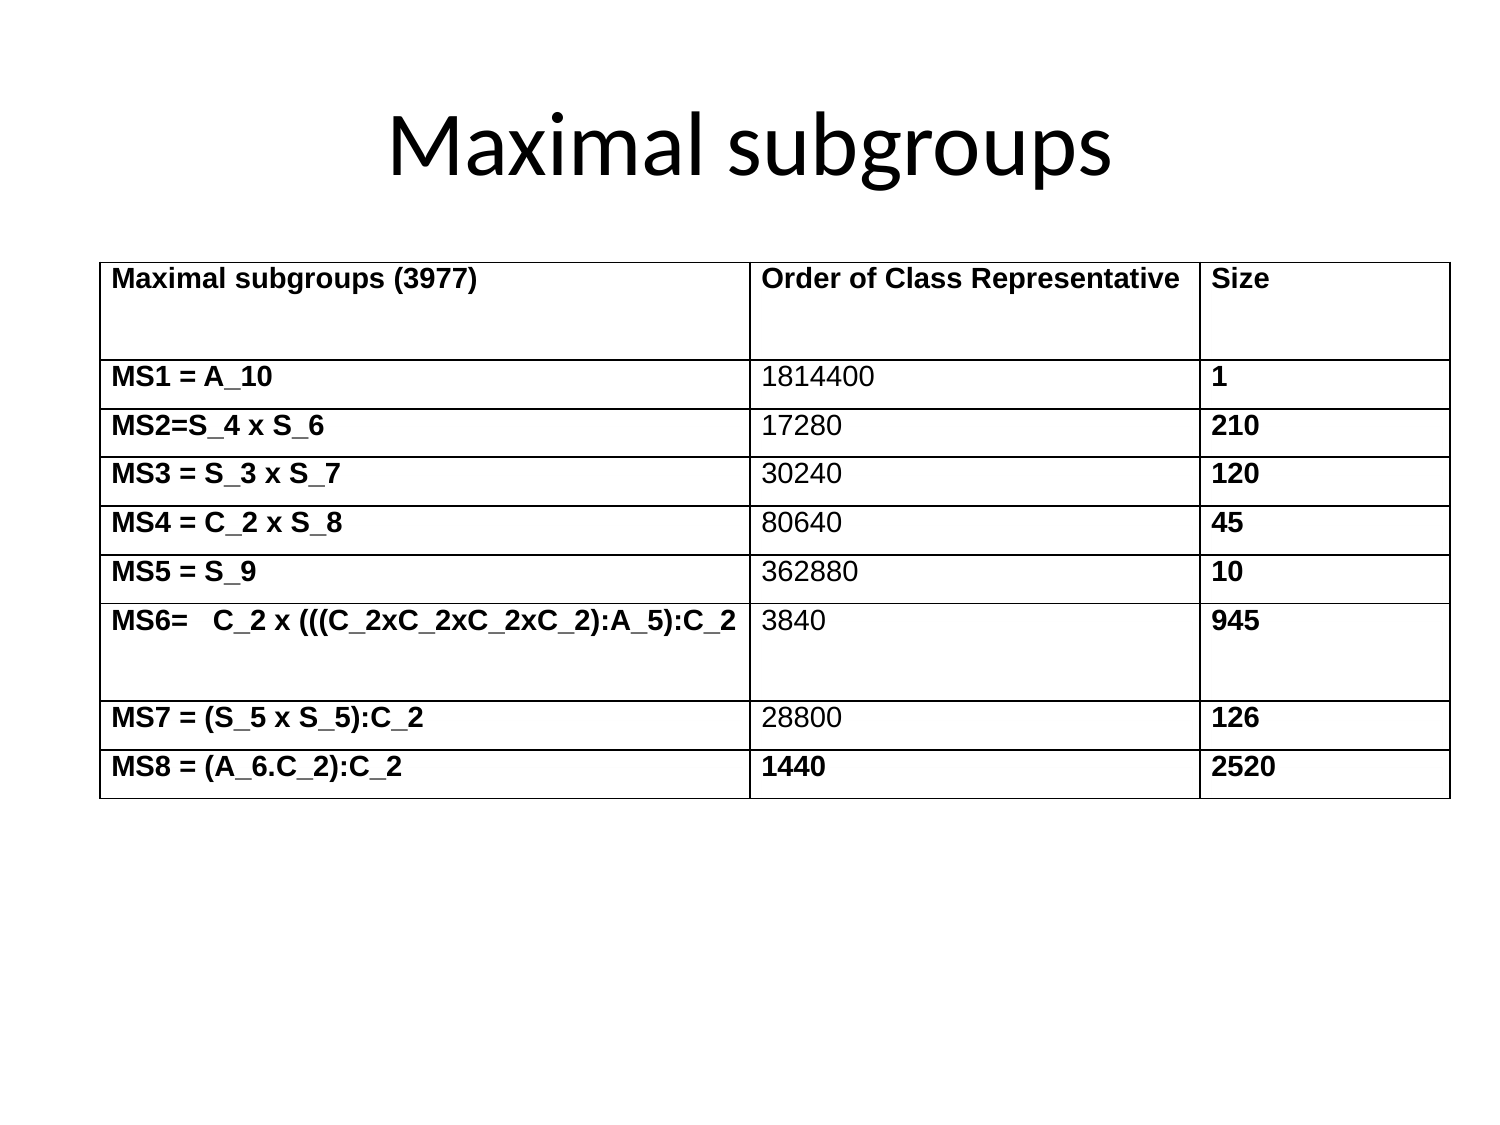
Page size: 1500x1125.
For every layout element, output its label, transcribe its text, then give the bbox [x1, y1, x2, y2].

table_cell 30240 [751, 458, 1199, 505]
table_cell MS5 = S_9 [101, 556, 749, 603]
table_cell MS7 = (S_5 x S_5):C_2 [101, 702, 749, 749]
table_cell MS6= C_2 x (((C_2xC_2xC_2xC_2):A_5):C_2 [101, 604, 749, 700]
table_cell MS4 = C_2 x S_8 [101, 507, 749, 554]
table_header Size [1201, 263, 1449, 359]
table_cell MS8 = (A_6.C_2):C_2 [101, 751, 749, 798]
table_cell MS2=S_4 x S_6 [101, 410, 749, 456]
table_cell 10 [1201, 556, 1449, 603]
table_cell 28800 [751, 702, 1199, 749]
table_cell 210 [1201, 410, 1449, 456]
table_cell 362880 [751, 556, 1199, 603]
table_cell 80640 [751, 507, 1199, 554]
table_header Maximal subgroups (3977) [101, 263, 749, 359]
table_cell 945 [1201, 604, 1449, 700]
table_header Order of Class Representative [751, 263, 1199, 359]
table_cell 1 [1201, 361, 1449, 408]
table_cell 3840 [751, 604, 1199, 700]
table_cell MS3 = S_3 x S_7 [101, 458, 749, 505]
table_cell 120 [1201, 458, 1449, 505]
table_cell 45 [1201, 507, 1449, 554]
title Maximal subgroups [75, 45, 1425, 233]
table_cell 17280 [751, 410, 1199, 456]
table_cell 2520 [1201, 751, 1449, 798]
table_cell MS1 = A_10 [101, 361, 749, 408]
table_cell 1440 [751, 751, 1199, 798]
table_cell 1814400 [751, 361, 1199, 408]
table_cell 126 [1201, 702, 1449, 749]
